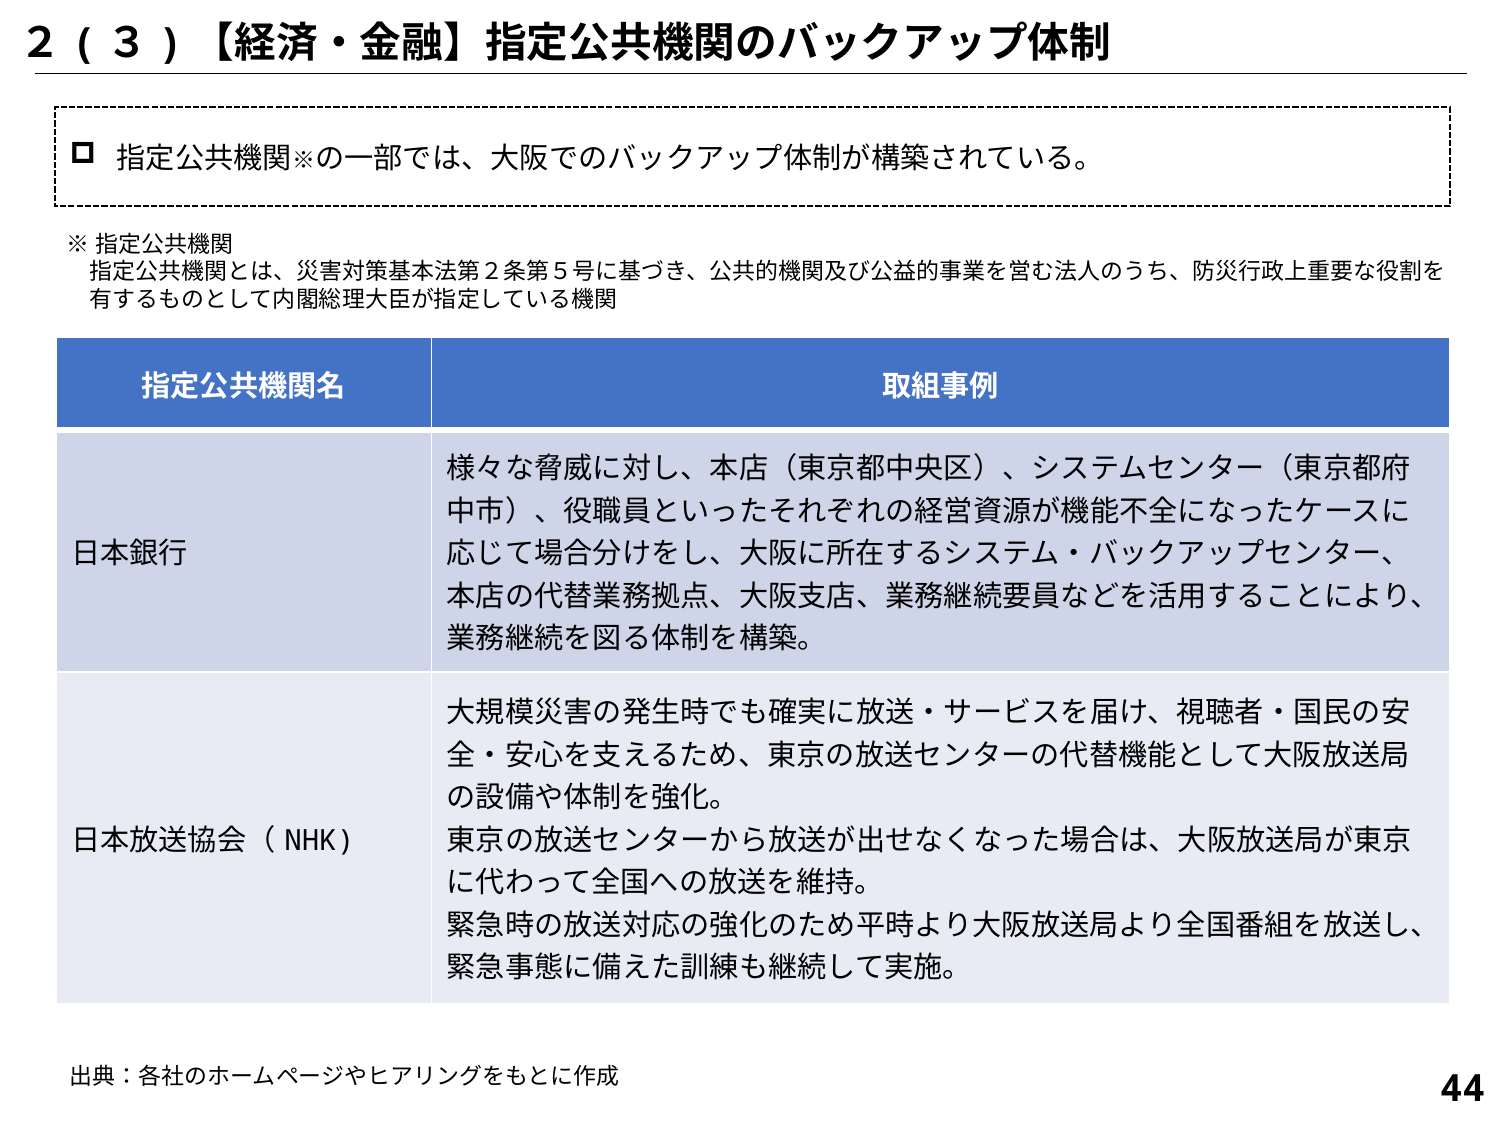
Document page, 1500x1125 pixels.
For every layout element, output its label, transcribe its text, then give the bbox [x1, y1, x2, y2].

slide_number 43 [1162, 1056, 1500, 1117]
text_box ２(３)【経済・金融】指定公共機関のバックアップ体制 [4, 8, 1450, 73]
table_cell 様々な脅威に対し、本店（東京都中央区）、システムセンター（東京都府中市）、役職員といったそれぞれの経営資源が機能不全になったケースに応じて場合分けをし、大阪に所在するシステム・バックアップセンター、本店の代替業務拠点、大阪支店、業務継続要員などを活用することにより、業務継続を図る体制を構築。 [432, 433, 1449, 671]
table_cell 日本放送協会（NHK) [57, 673, 431, 1003]
text_box ※指定公共機関 指定公共機関とは、災害対策基本法第２条第５号に基づき、公共的機関及び公益的事業を営む法人のうち、防災行政上重要な役割を 有するものとして内閣総理大臣が指定している機関 [52, 221, 1484, 320]
text_box 指定公共機関※の一部では、大阪でのバックアップ体制が構築されている。 [54, 106, 1451, 207]
text_box 出典：各社のホームページやヒアリングをもとに作成 [54, 1053, 1041, 1097]
table_cell 大規模災害の発生時でも確実に放送・サービスを届け、視聴者・国民の安全・安心を支えるため、東京の放送センターの代替機能として大阪放送局 の設備や体制を強化。 東京の放送センターから放送が出せなくなった場合は、大阪放送局が東京に代わって全国への放送を維持。 緊急時の放送対応の強化のため平時より大阪放送局より全国番組を放送し、緊急事態に備えた訓練も継続して実施。 [432, 673, 1449, 1003]
table_header 指定公共機関名 [57, 338, 431, 427]
table_header 取組事例 [432, 338, 1449, 427]
table_cell 日本銀行 [57, 433, 431, 671]
